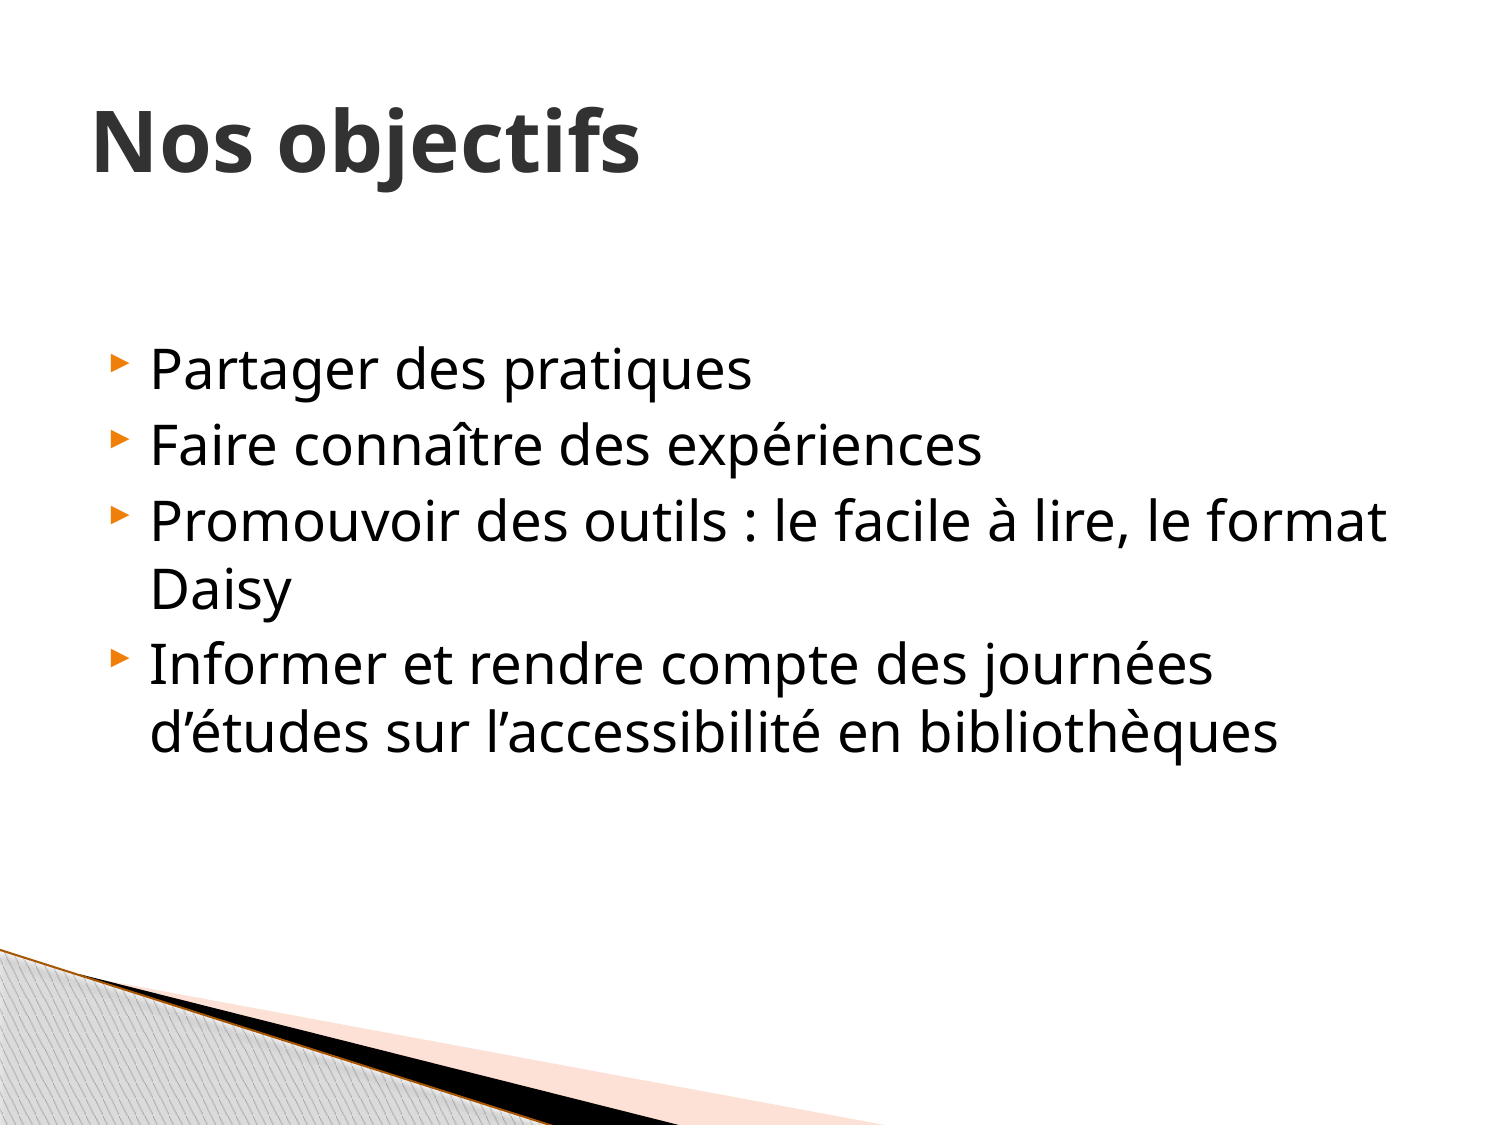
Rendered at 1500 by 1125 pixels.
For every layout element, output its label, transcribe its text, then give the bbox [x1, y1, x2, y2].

title Nos objectifs [75, 45, 1425, 233]
list Partager des pratiques Faire connaître des expériences Promouvoir des outils : le facile à lire, le format Daisy Informer et rendre compte des journées d’études sur l’accessibilité en bibliothèques [75, 326, 1425, 882]
